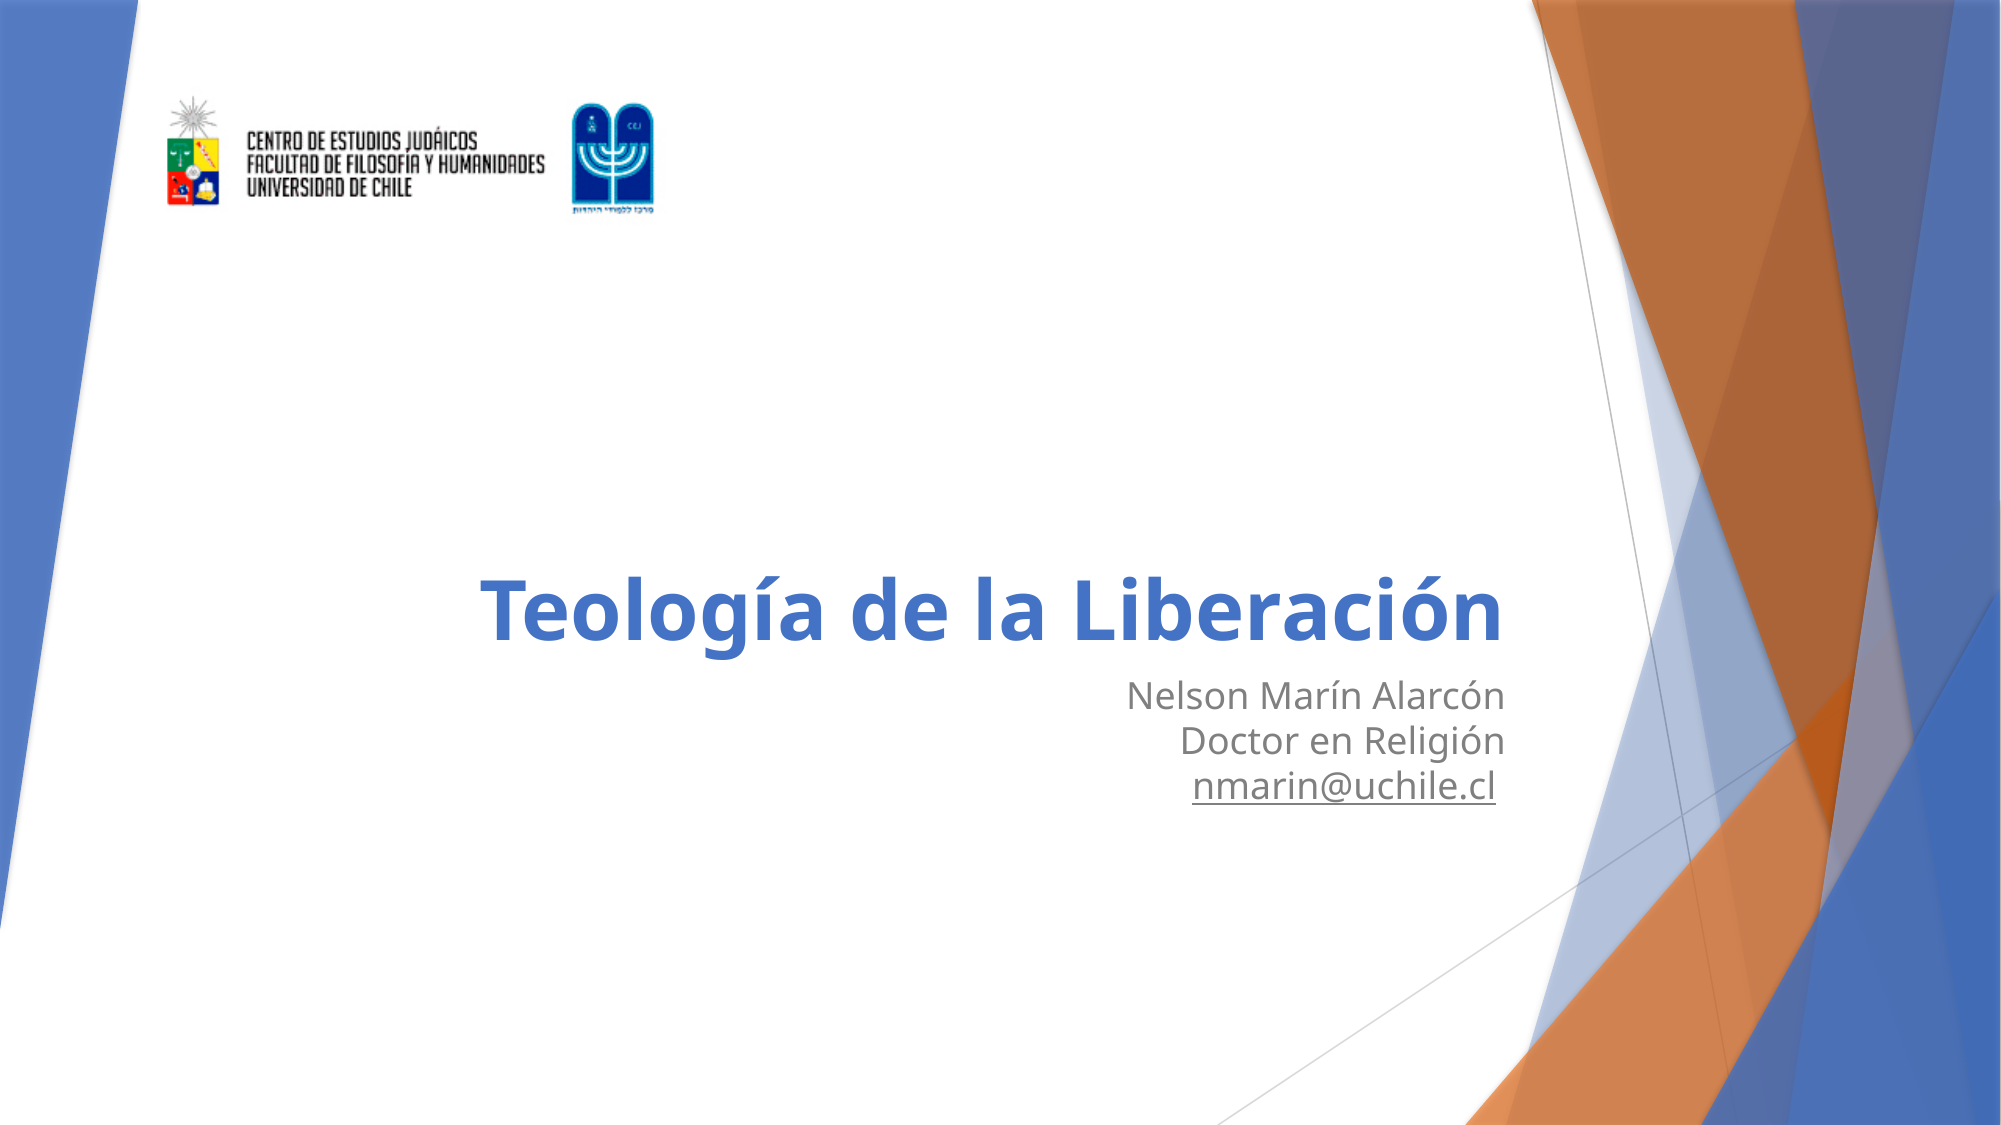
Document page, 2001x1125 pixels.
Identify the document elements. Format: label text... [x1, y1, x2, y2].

picture [140, 0, 689, 313]
subtitle Nelson Marín Alarcón Doctor en Religión nmarin@uchile.cl [247, 664, 1522, 845]
title Teología de la Liberación [247, 394, 1522, 664]
